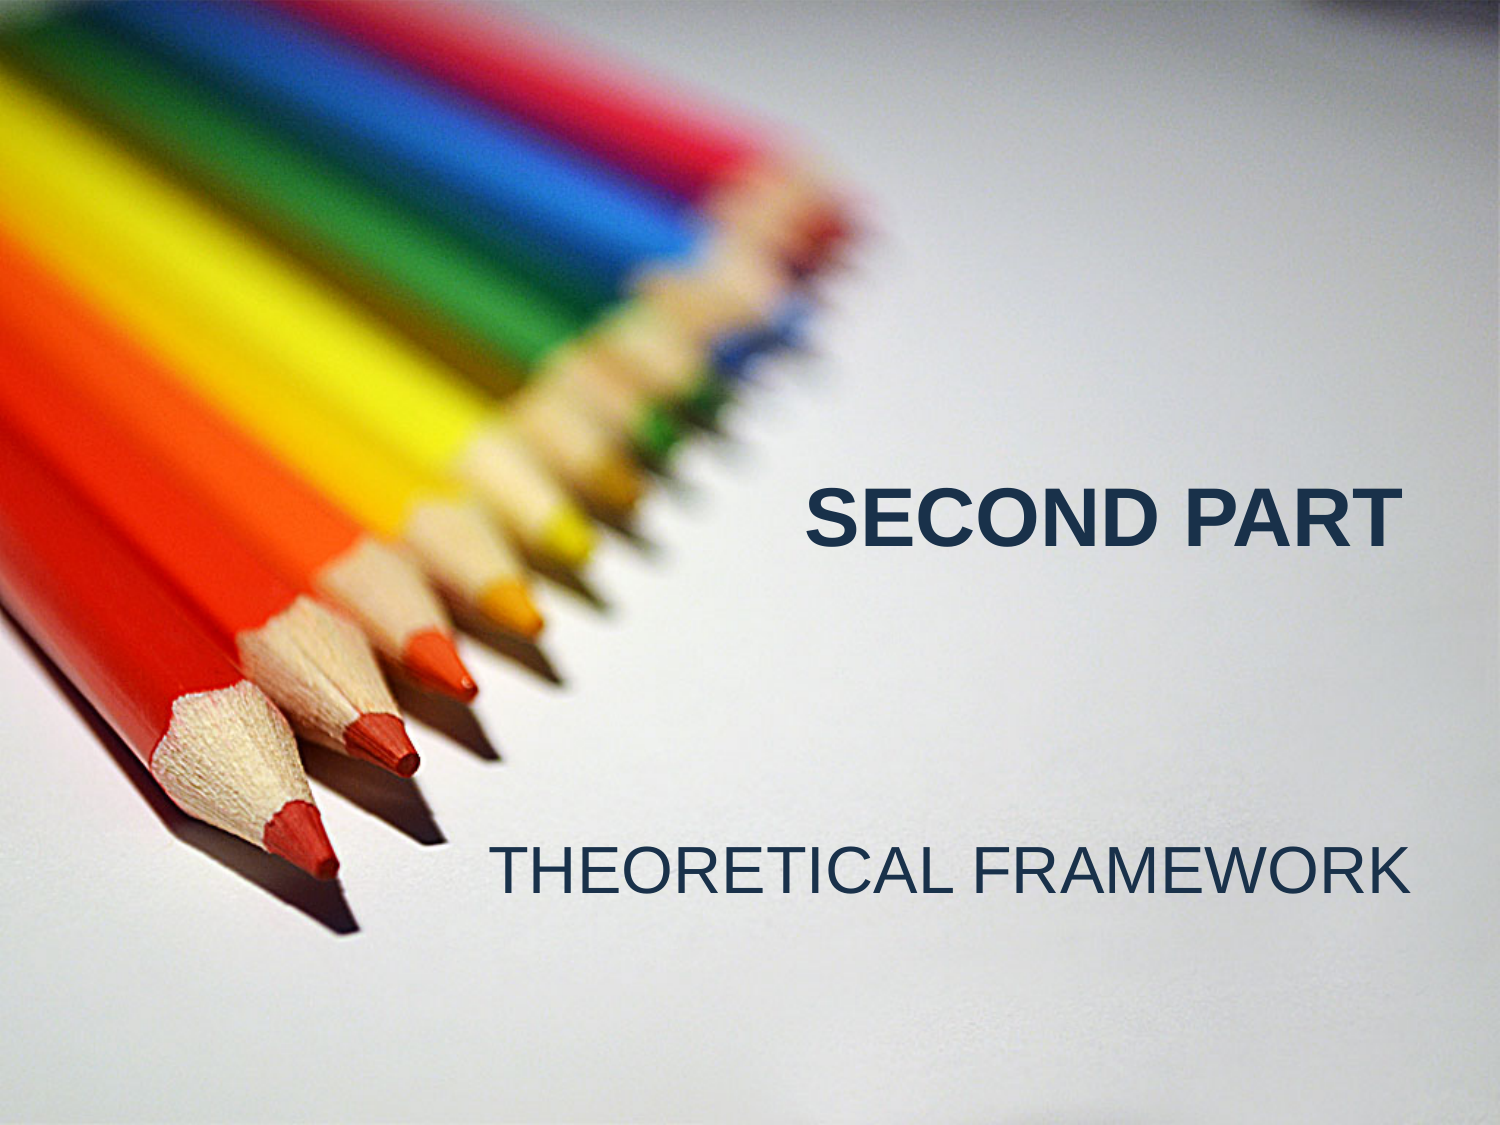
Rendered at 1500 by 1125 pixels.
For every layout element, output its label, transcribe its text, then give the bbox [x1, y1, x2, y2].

text_box THEORETICAL FRAMEWORK [445, 819, 1455, 915]
title SECOND PART [716, 432, 1420, 595]
picture [0, 0, 1500, 1125]
